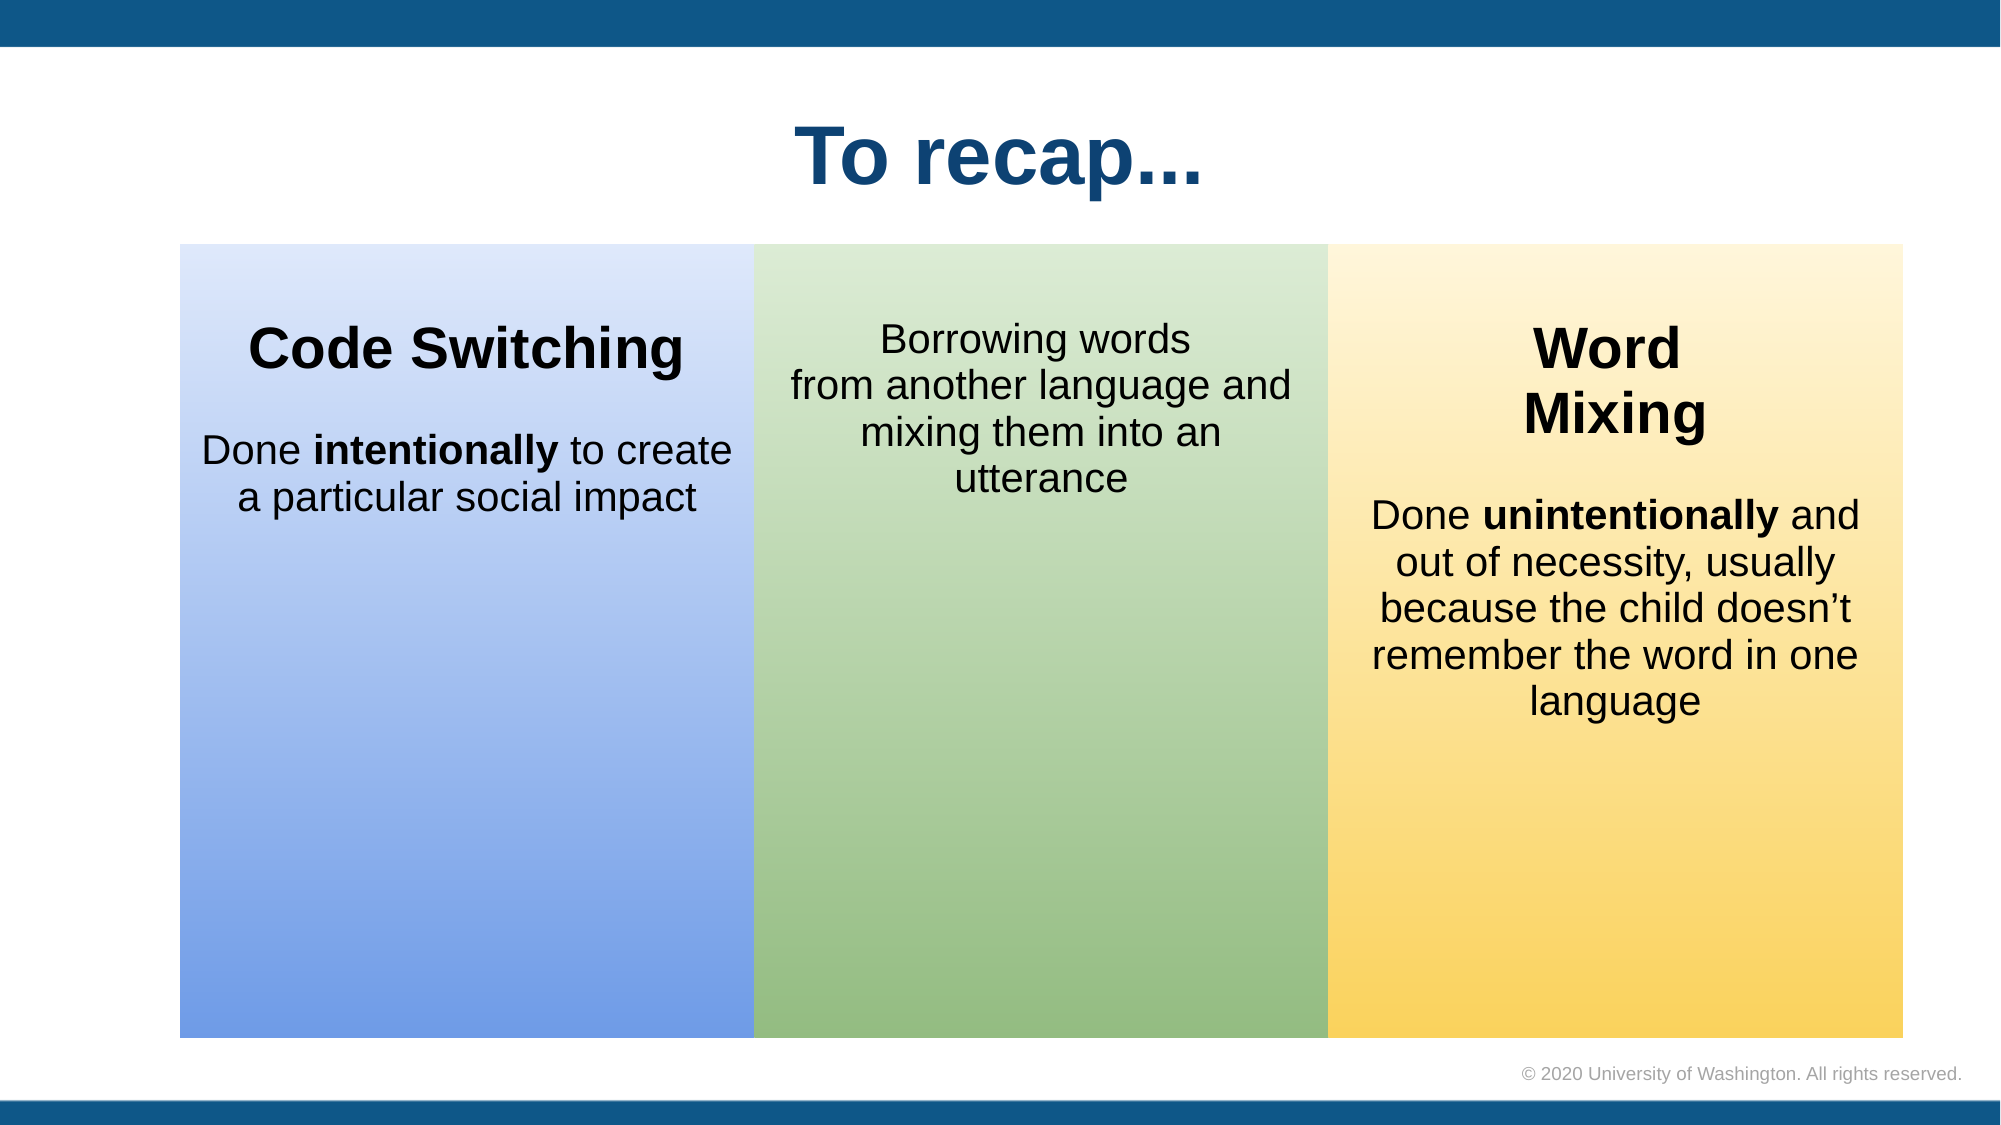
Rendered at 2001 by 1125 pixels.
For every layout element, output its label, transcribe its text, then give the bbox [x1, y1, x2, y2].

title To recap... [0, 57, 2000, 245]
table_header Borrowing words from another language and mixing them into an utterance [754, 245, 1329, 1037]
table_header Word Mixing Done unintentionally and out of necessity, usually because the child doesn’t remember the word in one language [1329, 245, 1903, 1037]
picture [0, 0, 2001, 1125]
table_header Code Switching Done intentionally to create a particular social impact [180, 245, 754, 1037]
